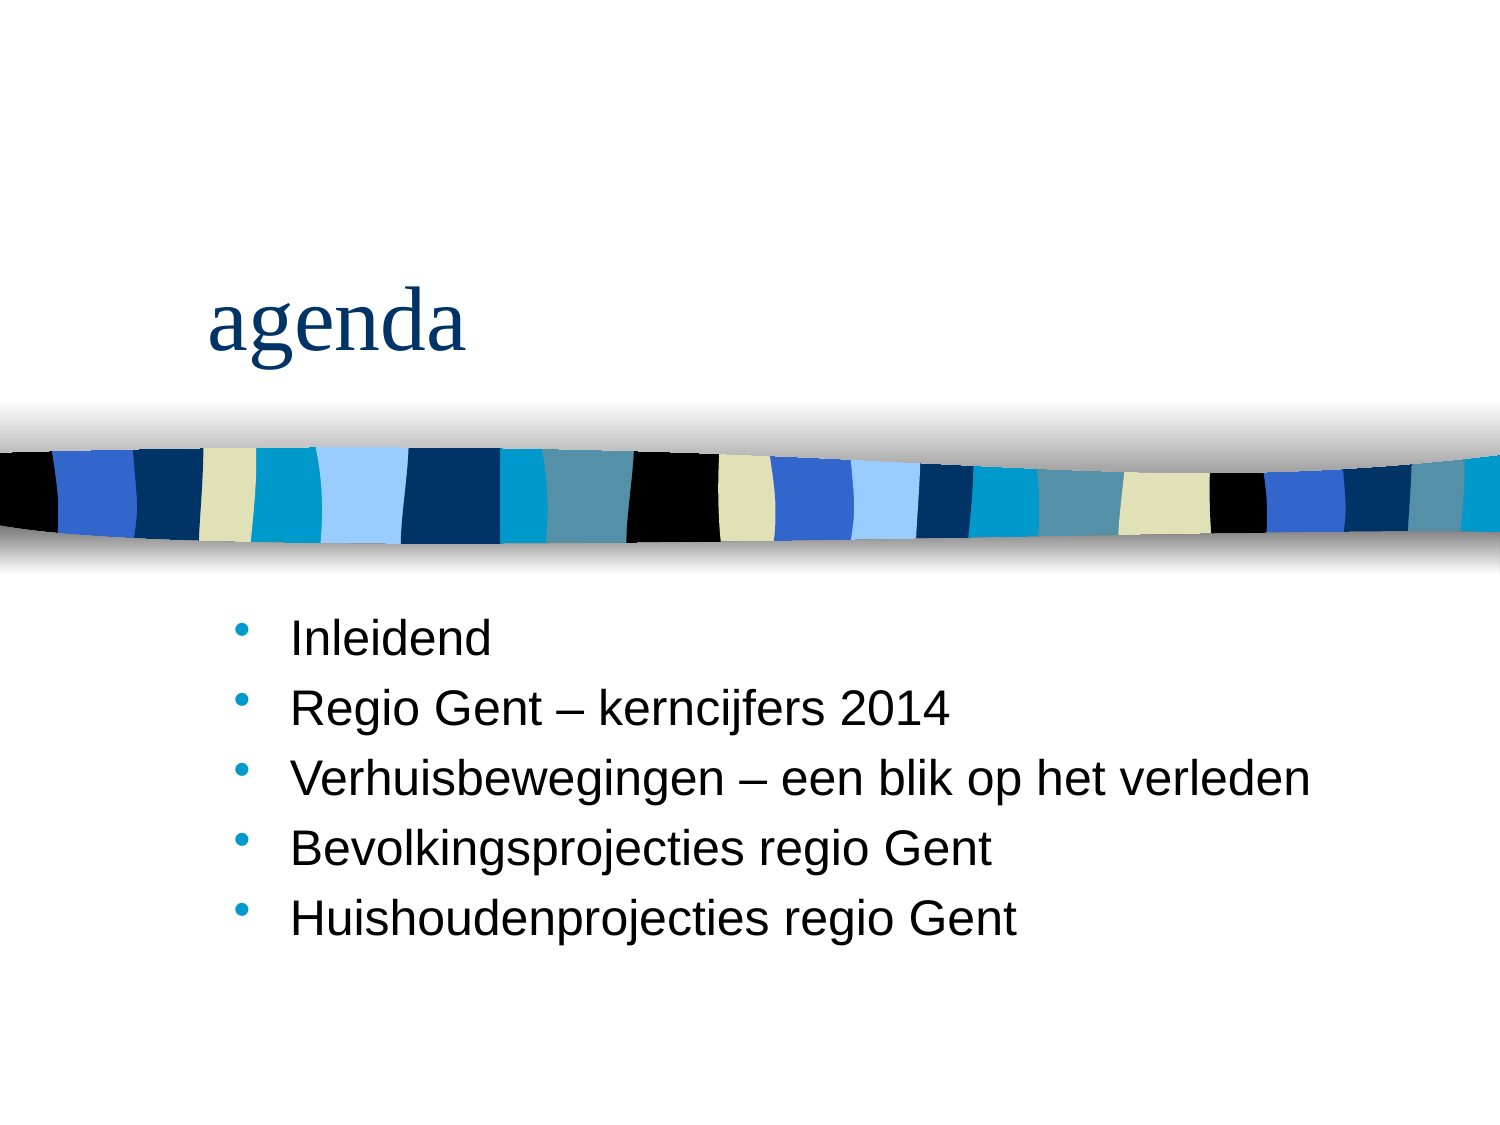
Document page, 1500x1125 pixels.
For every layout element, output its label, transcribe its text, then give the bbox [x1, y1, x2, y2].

title agenda [192, 220, 1468, 408]
list Inleidend Regio Gent – kerncijfers 2014 Verhuisbewegingen – een blik op het verleden Bevolkingsprojecties regio Gent Huishoudenprojecties regio Gent [218, 597, 1422, 1014]
